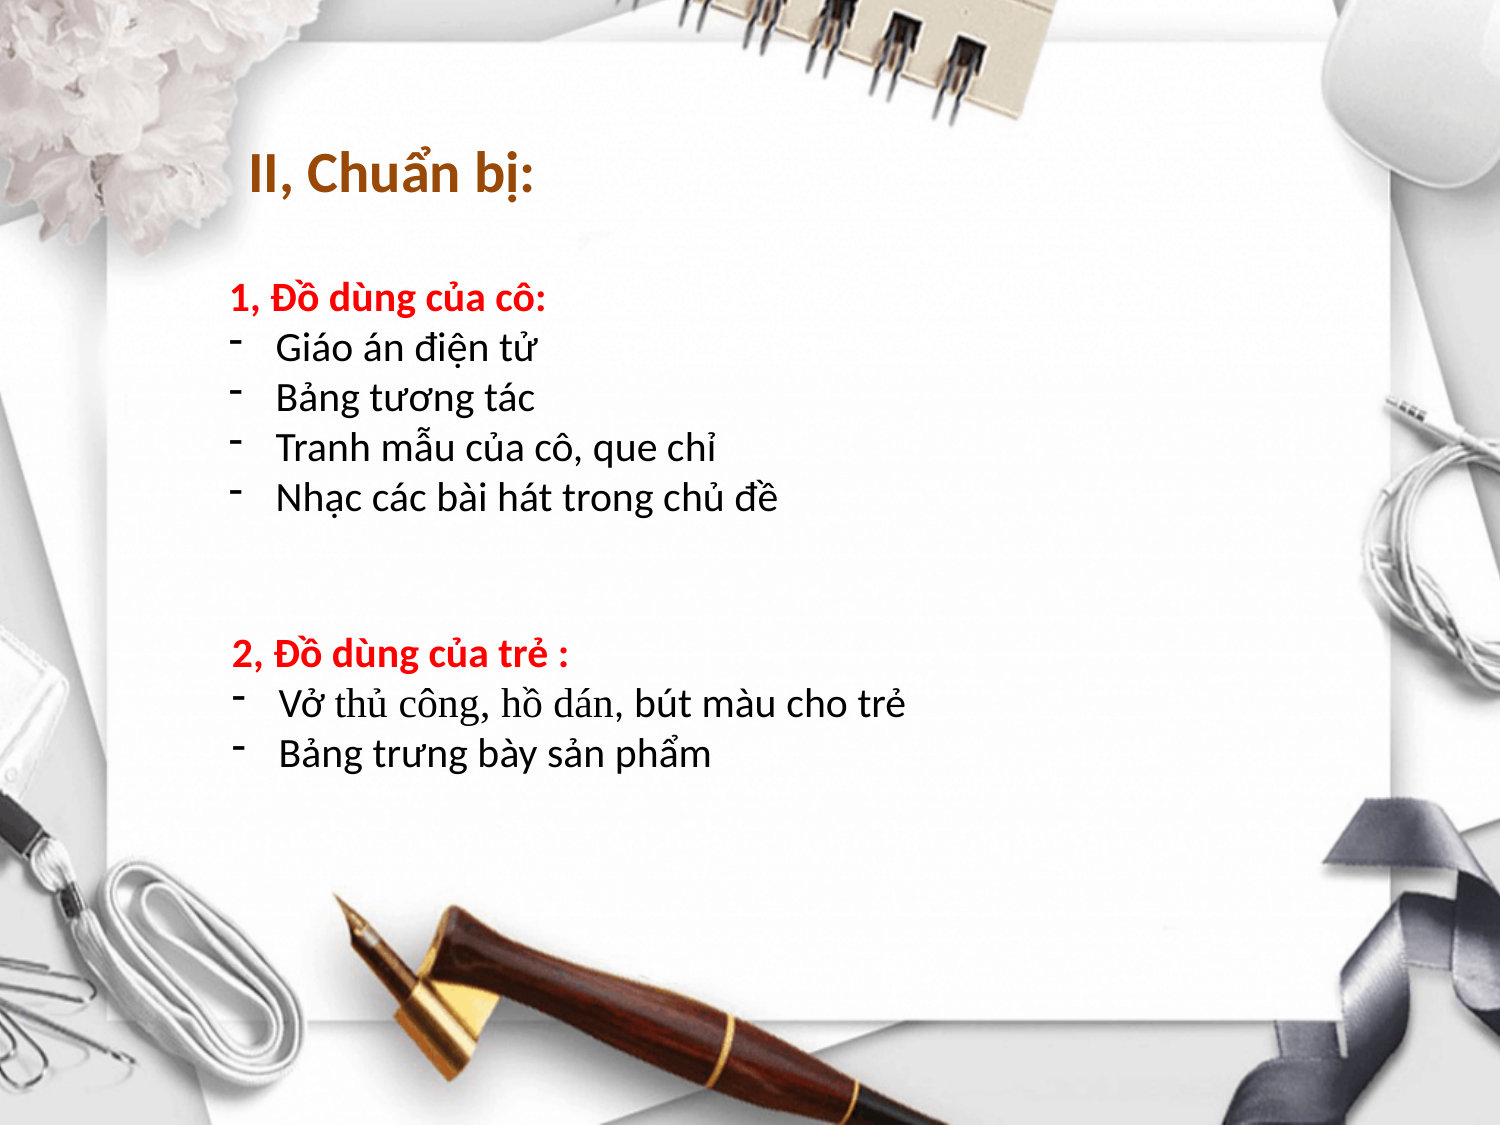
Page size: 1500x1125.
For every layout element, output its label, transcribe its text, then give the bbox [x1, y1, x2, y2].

text_box II, Chuẩn bị: [233, 126, 551, 212]
text_box 2, Đồ dùng của trẻ : Vở thủ công, hồ dán, bút màu cho trẻ Bảng trưng bày sản phẩm [217, 618, 922, 784]
text_box 1, Đồ dùng của cô: Giáo án điện tử Bảng tương tác Tranh mẫu của cô, que chỉ Nhạc các bài hát trong chủ đề [214, 262, 794, 578]
picture [0, 0, 1500, 1125]
